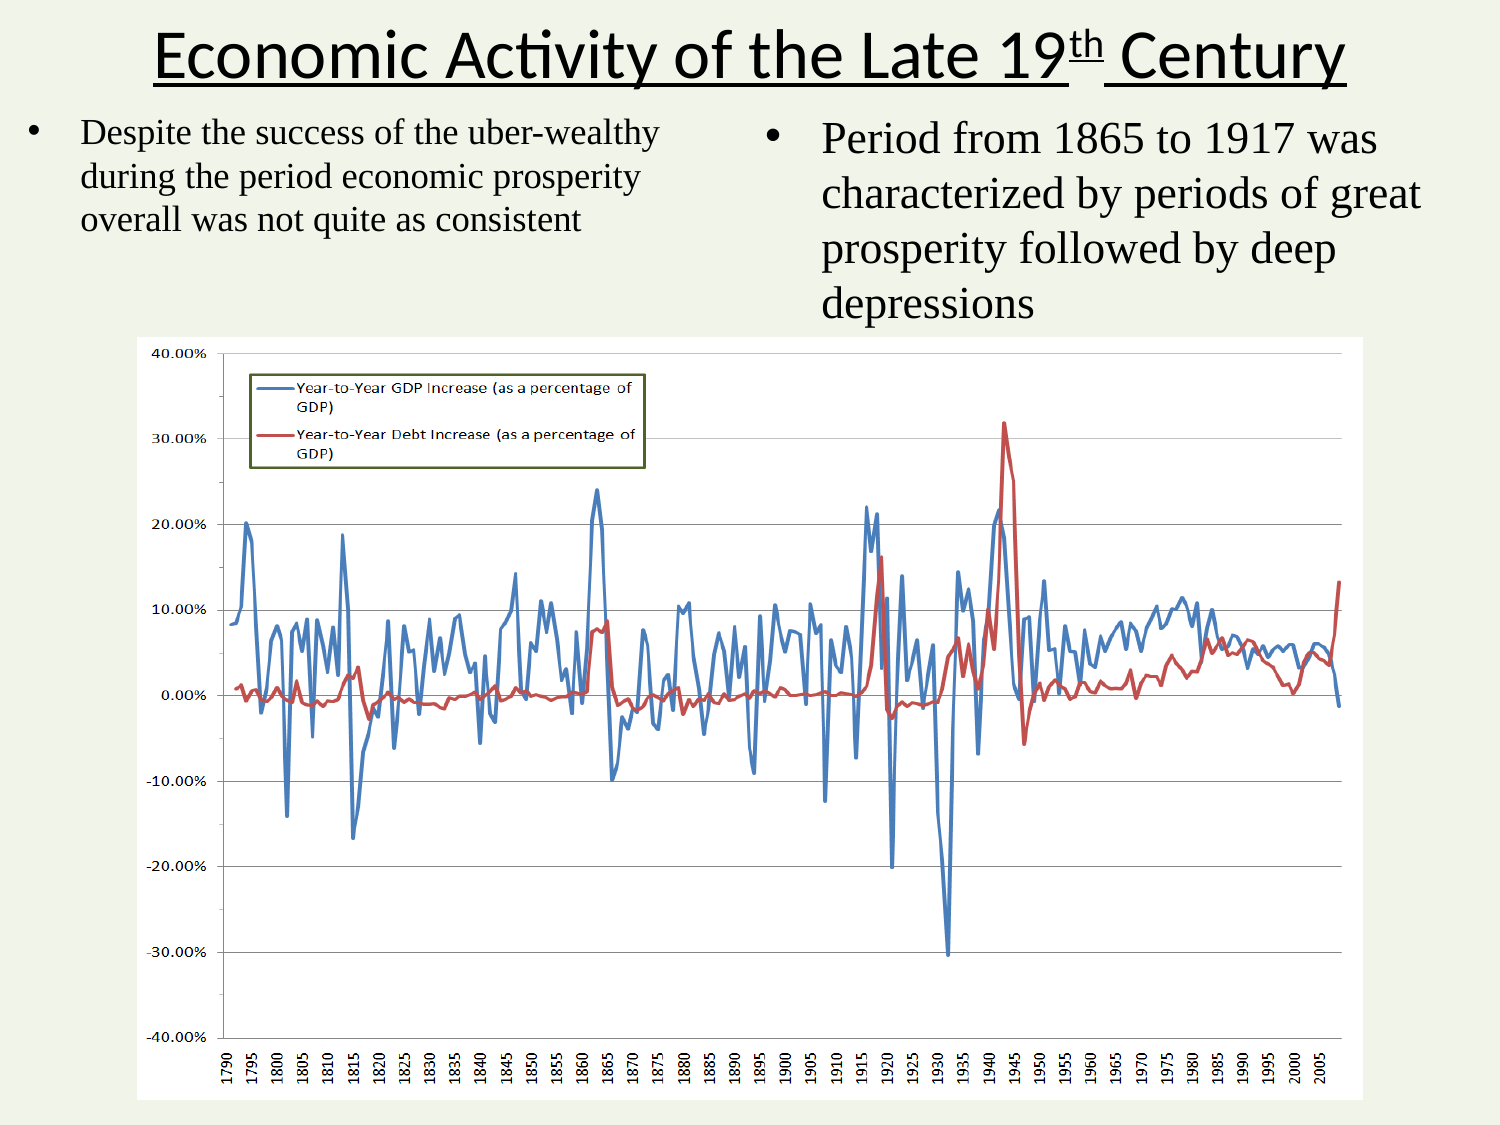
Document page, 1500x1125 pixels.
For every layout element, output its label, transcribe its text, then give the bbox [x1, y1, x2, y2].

list Period from 1865 to 1917 was characterized by periods of great prosperity followed by deep depressions [750, 99, 1488, 350]
title Economic Activity of the Late 19th Century [0, 0, 1500, 100]
list Despite the success of the uber-wealthy during the period economic prosperity overall was not quite as consistent [12, 99, 725, 250]
picture [137, 337, 1363, 1101]
